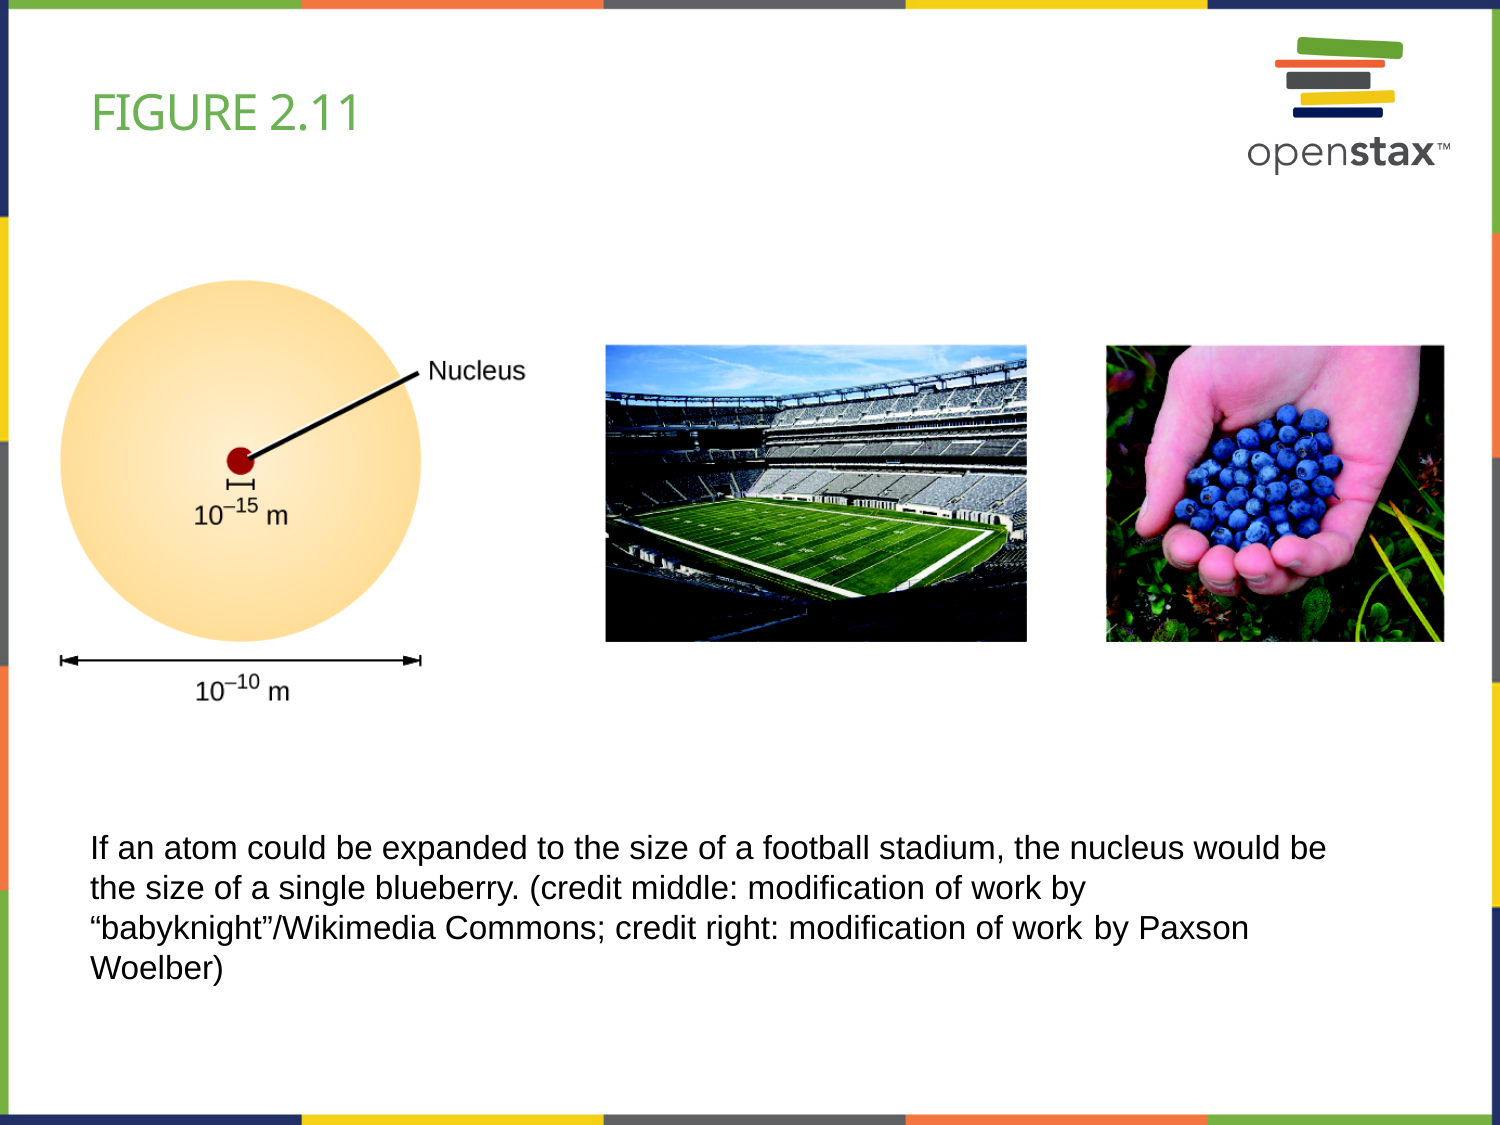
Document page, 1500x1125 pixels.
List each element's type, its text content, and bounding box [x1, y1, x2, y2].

picture [0, 0, 1500, 1125]
list If an atom could be expanded to the size of a football stadium, the nucleus would be the size of a single blueberry. (credit middle: modification of work by “babyknight”/Wikimedia Commons; credit right: modification of work by Paxson Woelber) [75, 818, 1398, 1011]
title Figure 2.11 [75, 39, 1246, 148]
